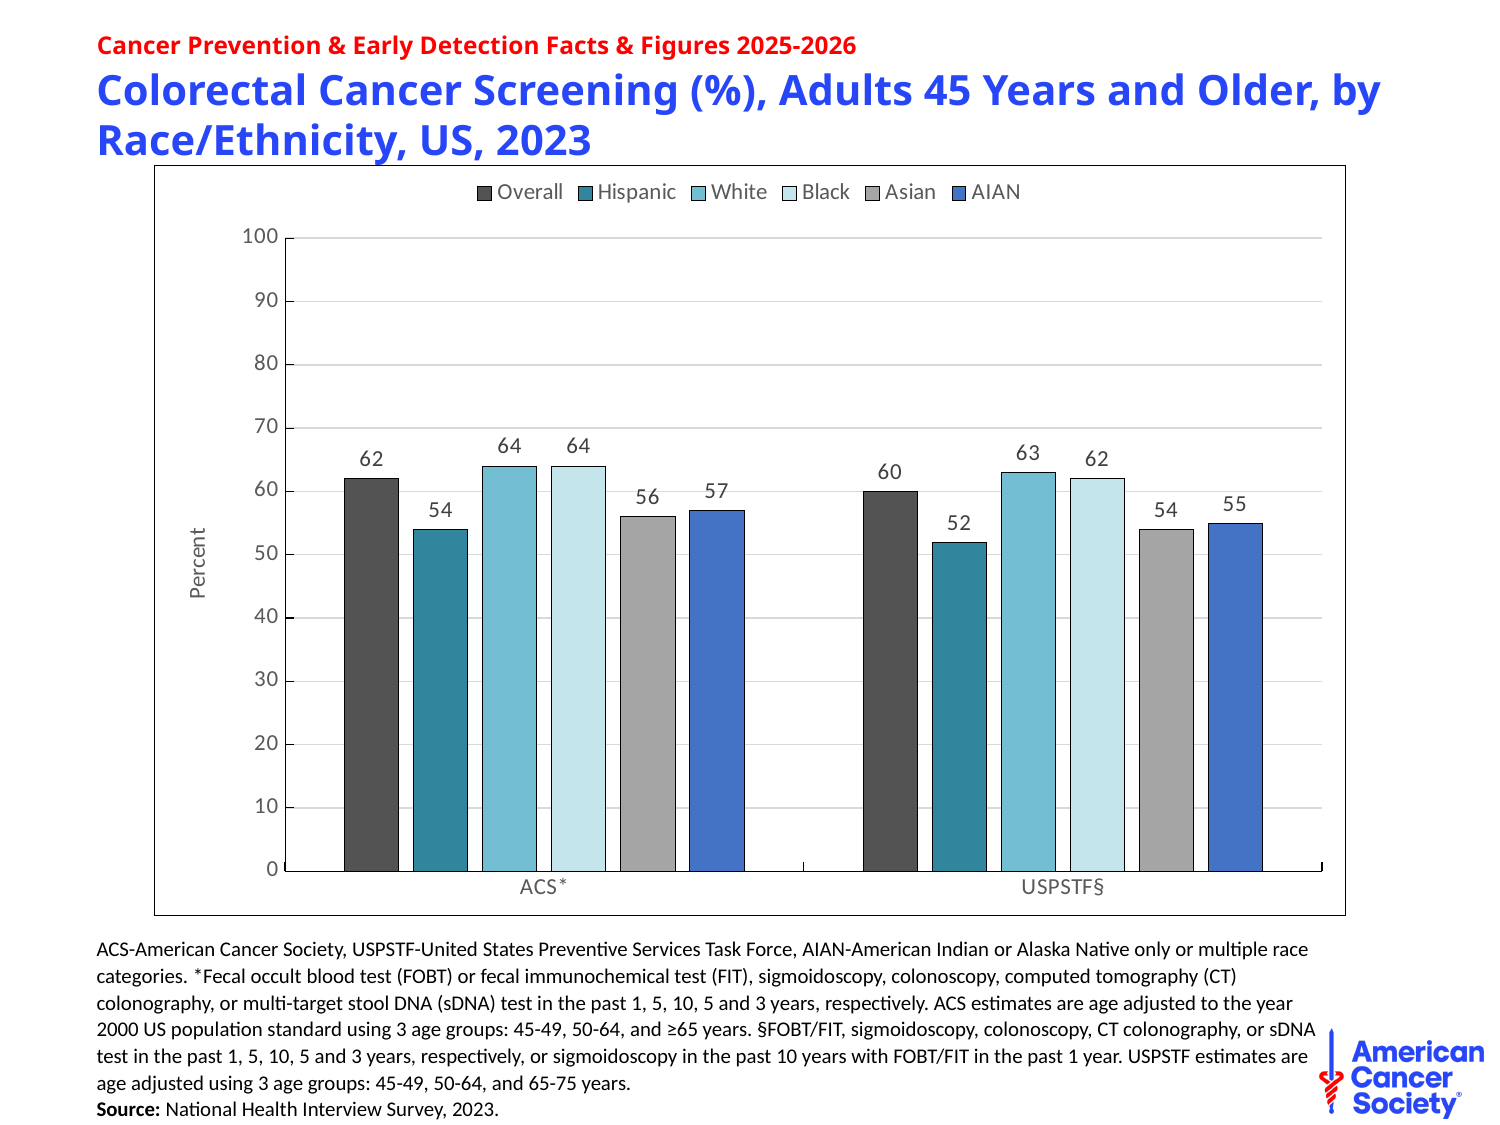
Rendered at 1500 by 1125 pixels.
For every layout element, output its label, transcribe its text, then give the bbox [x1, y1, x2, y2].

text_box Colorectal Cancer Screening (%), Adults 45 Years and Older, by Race/Ethnicity, US, 2023 [81, 67, 1429, 172]
text_box Cancer Prevention & Early Detection Facts & Figures 2025-2026 [81, 25, 1500, 67]
text_box ACS-American Cancer Society, USPSTF-United States Preventive Services Task Force, AIAN-American Indian or Alaska Native only or multiple race categories. *Fecal occult blood test (FOBT) or fecal immunochemical test (FIT), sigmoidoscopy, colonoscopy, computed tomography (CT) colonography, or multi-target stool DNA (sDNA) test in the past 1, 5, 10, 5 and 3 years, respectively. ACS estimates are age adjusted to the year 2000 US population standard using 3 age groups: 45-49, 50-64, and ≥65 years. §FOBT/FIT, sigmoidoscopy, colonoscopy, CT colonography, or sDNA test in the past 1, 5, 10, 5 and 3 years, respectively, or sigmoidoscopy in the past 10 years with FOBT/FIT in the past 1 year. USPSTF estimates are age adjusted using 3 age groups: 45-49, 50-64, and 65-75 years. Source: National Health Interview Survey, 2023. [81, 926, 1338, 1125]
picture [1319, 1028, 1484, 1119]
chart [153, 165, 1346, 916]
